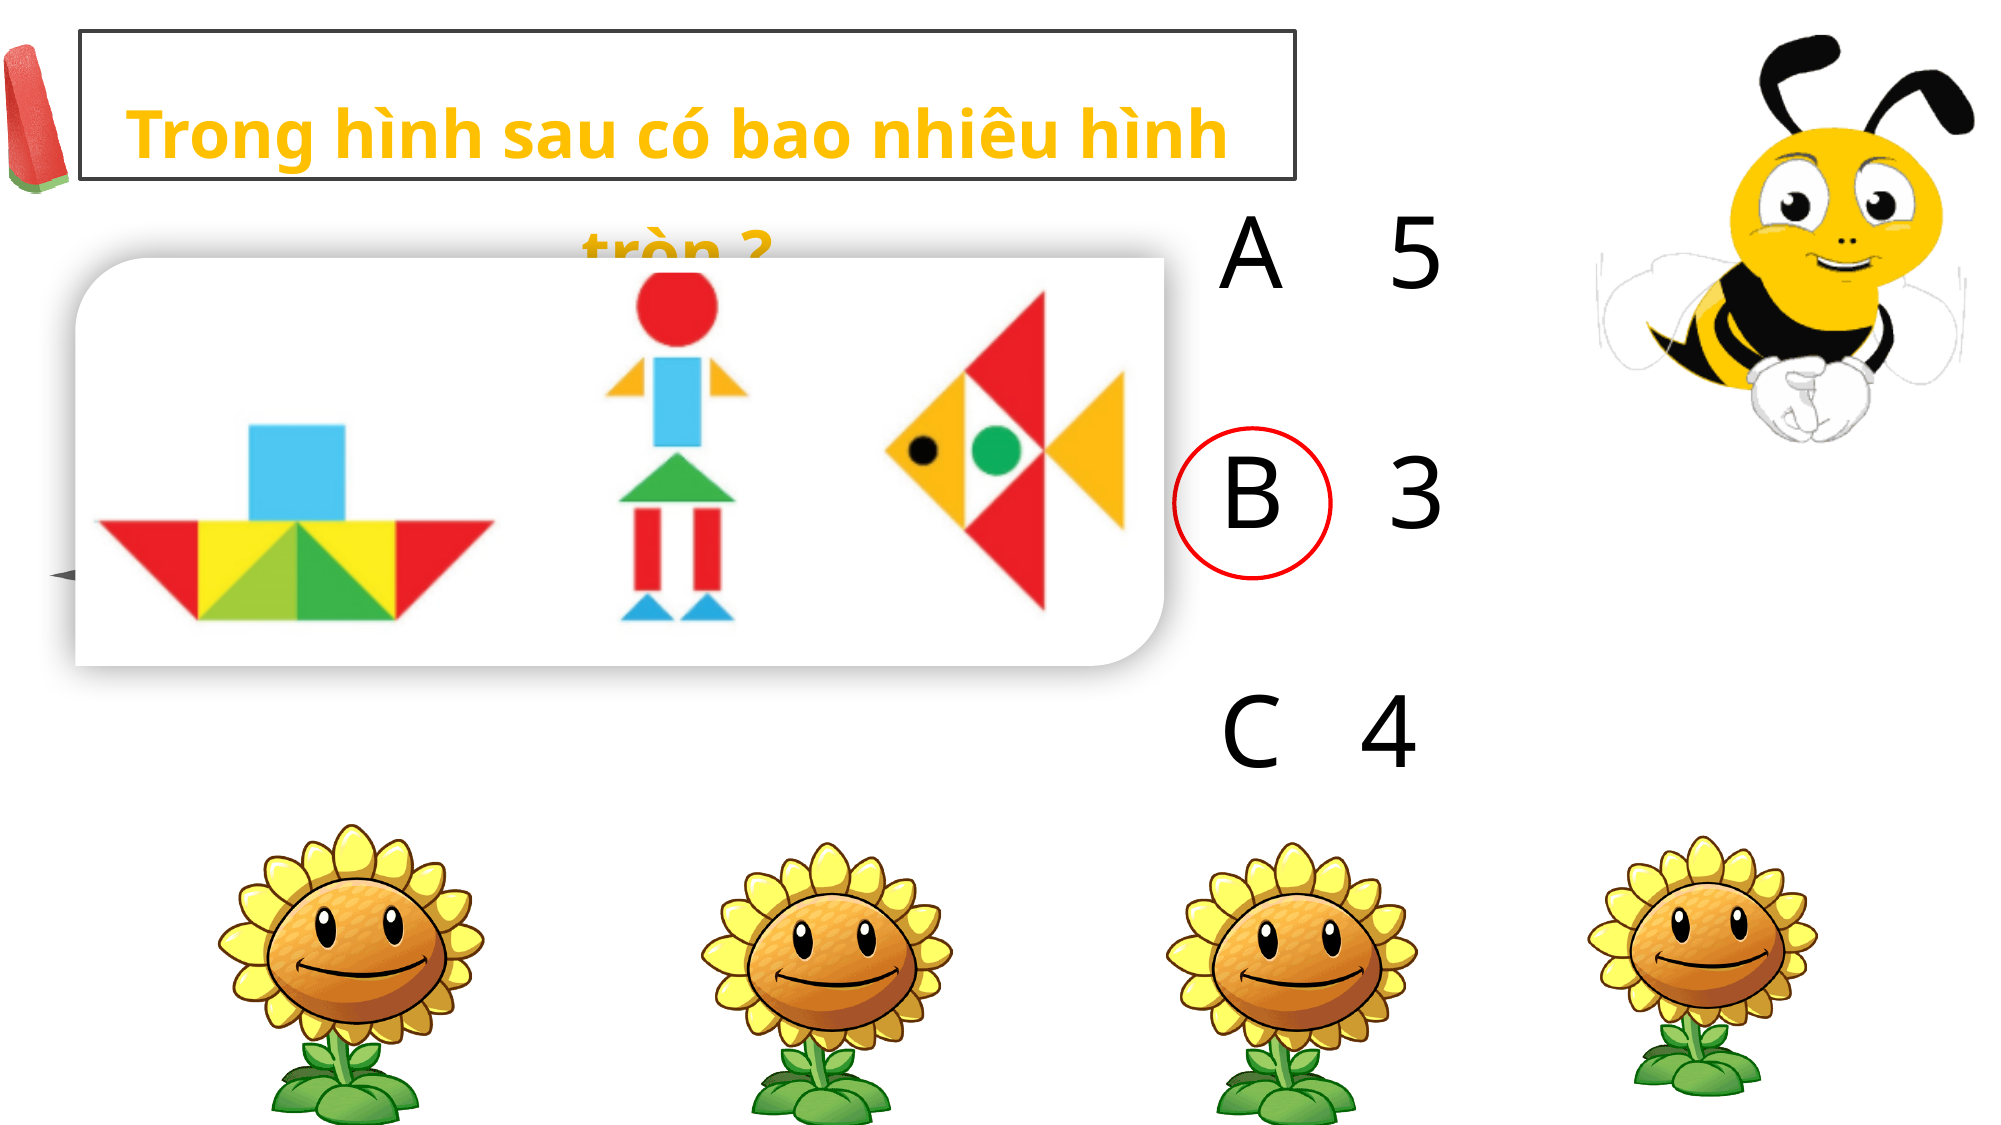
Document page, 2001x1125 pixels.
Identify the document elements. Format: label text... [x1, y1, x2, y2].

picture [637, 765, 1023, 1125]
picture [1101, 765, 1488, 1125]
picture [1529, 765, 1882, 1118]
picture [149, 742, 559, 1125]
picture [1549, 0, 2000, 469]
picture [28, 264, 1158, 670]
text_box A 5 B 3 C 4 [1204, 180, 1705, 796]
text_box [1192, 426, 1333, 581]
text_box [3, 31, 1295, 194]
